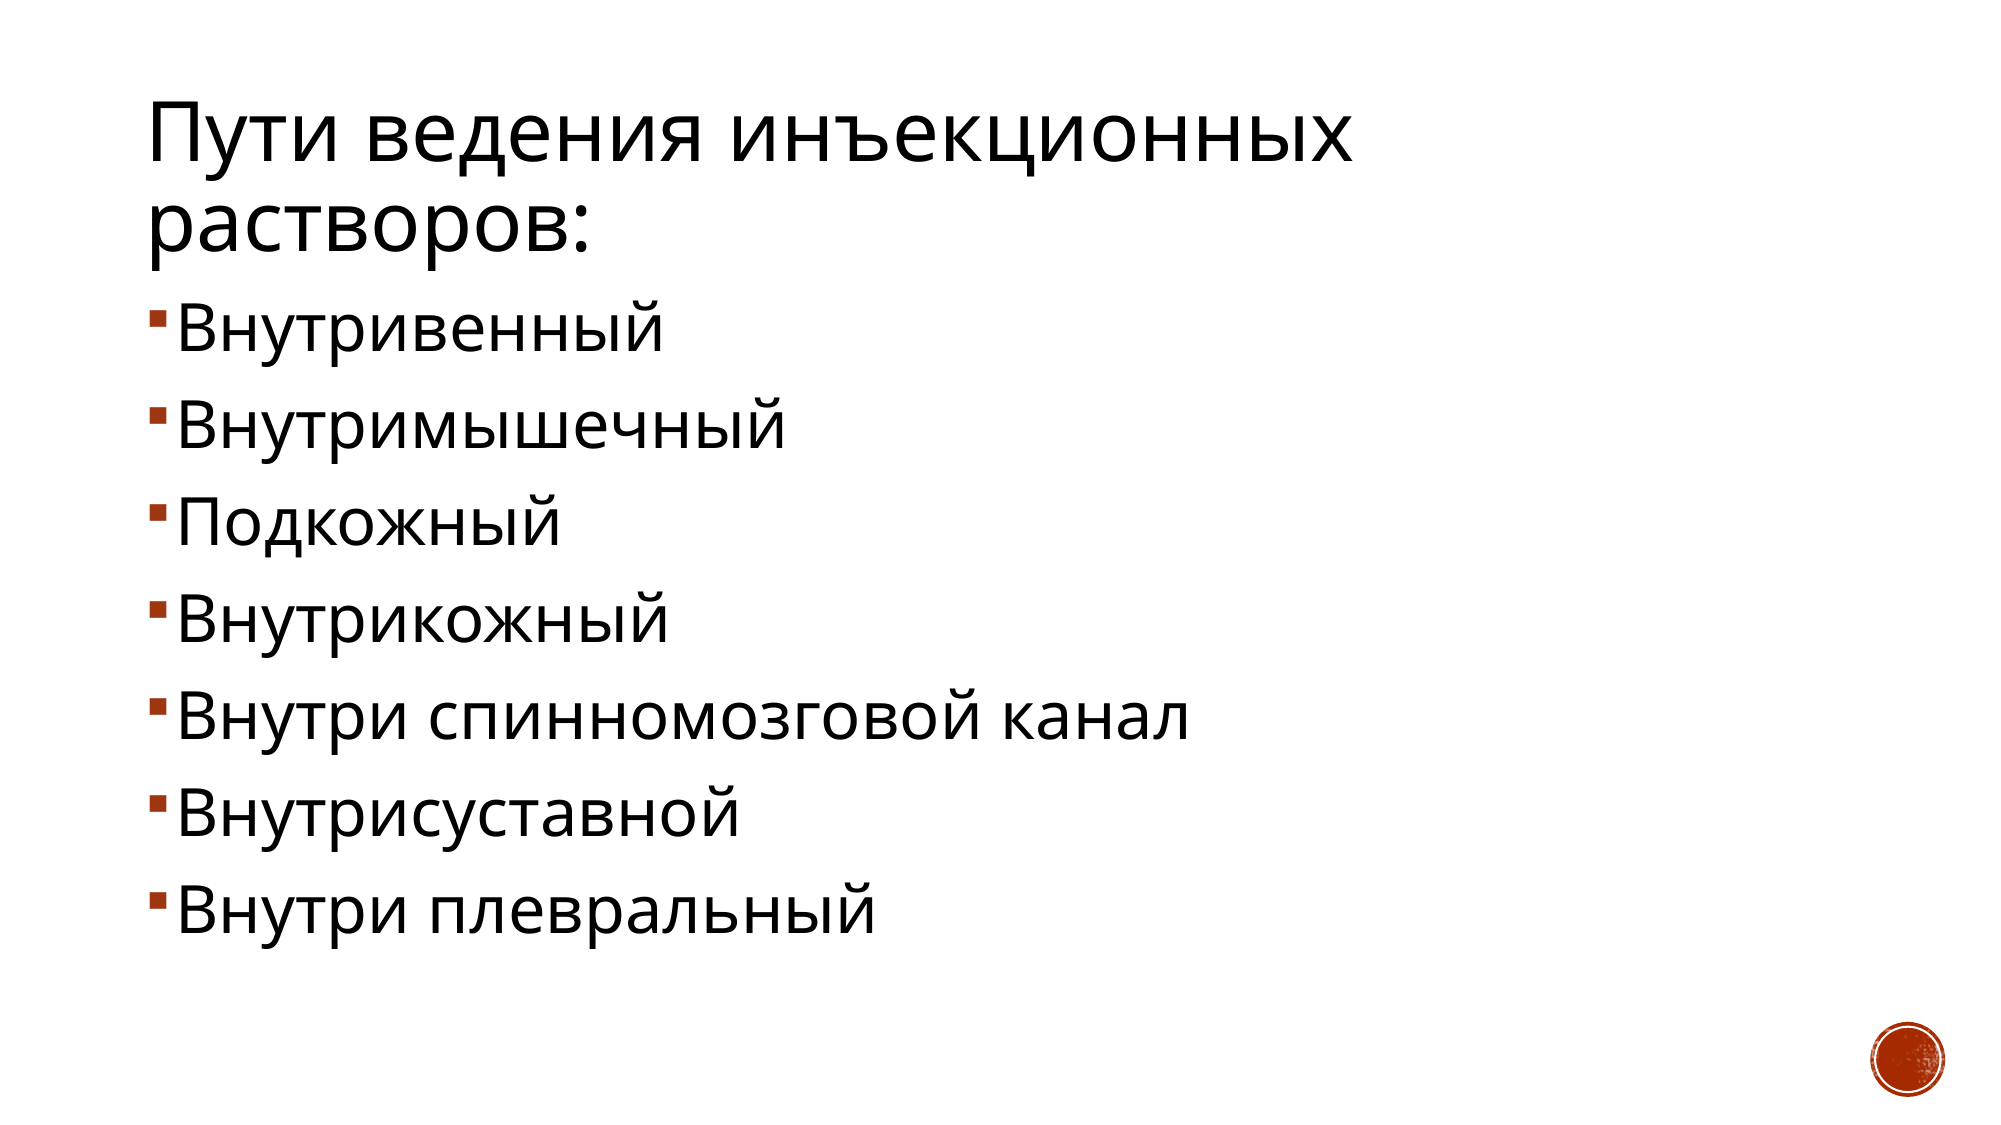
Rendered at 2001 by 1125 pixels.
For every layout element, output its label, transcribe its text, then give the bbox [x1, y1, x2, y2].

list Пути ведения инъекционных растворов: Внутривенный Внутримышечный Подкожный Внутрикожный Внутри спинномозговой канал Внутрисуставной Внутри плевральный [130, 82, 1809, 972]
